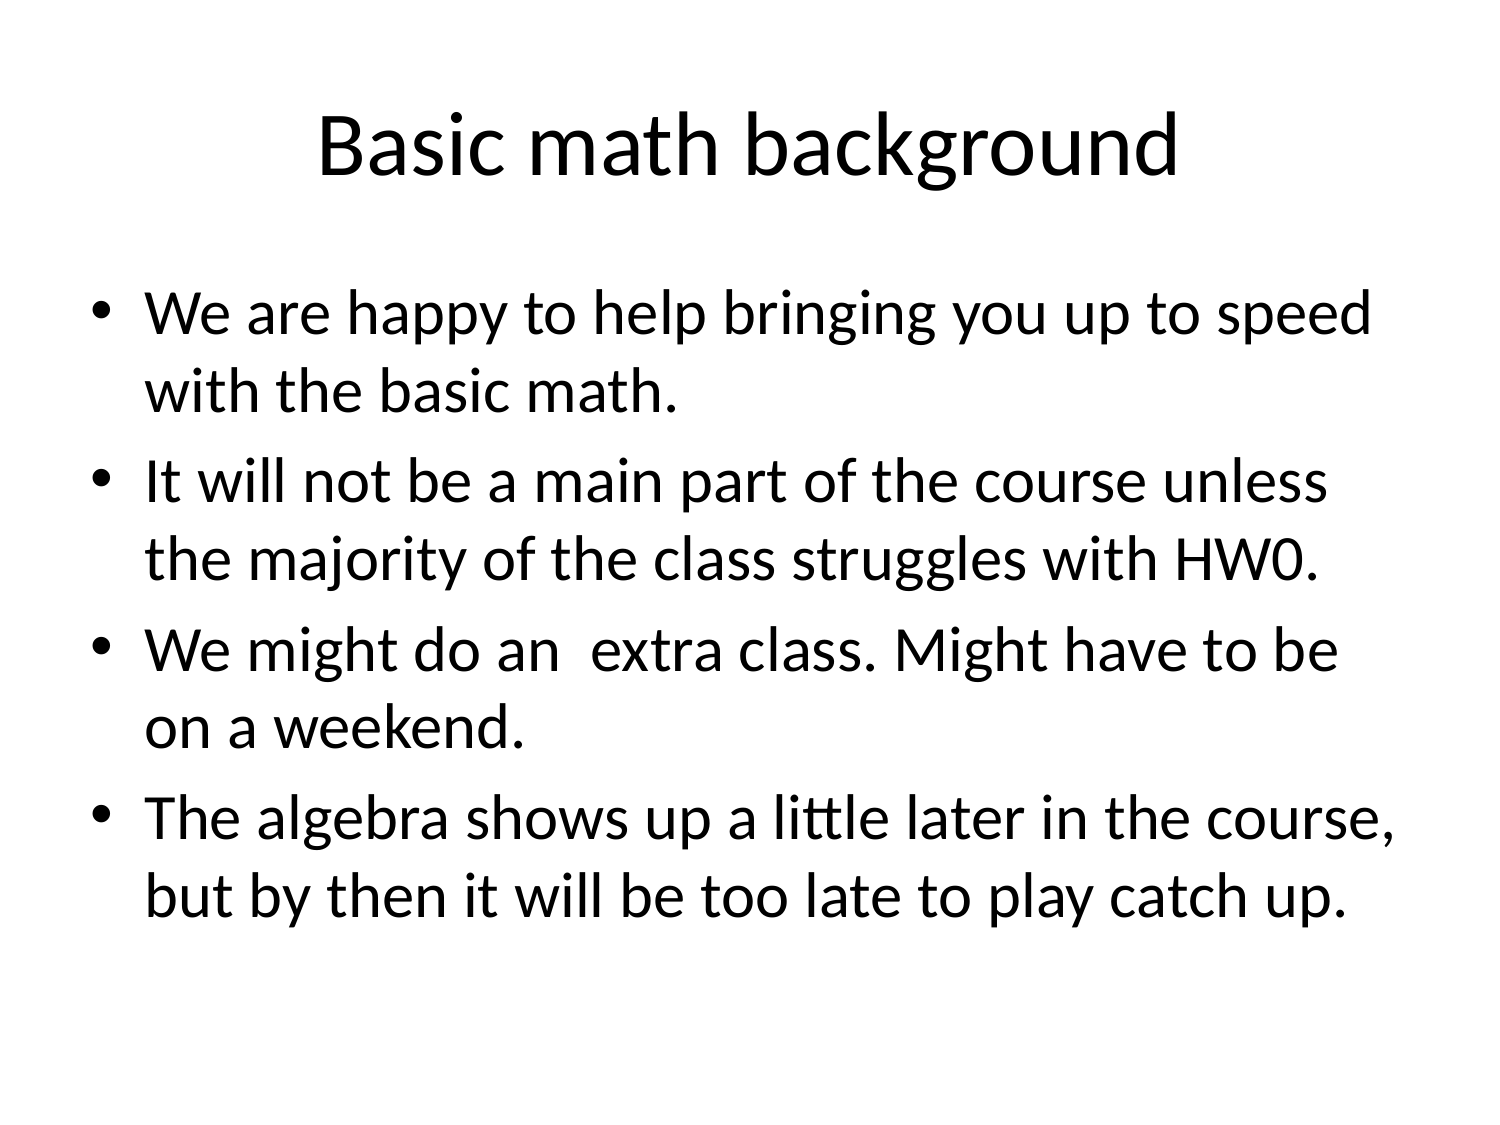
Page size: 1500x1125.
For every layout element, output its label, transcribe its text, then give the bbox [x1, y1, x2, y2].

title Basic math background [75, 45, 1425, 233]
list We are happy to help bringing you up to speed with the basic math. It will not be a main part of the course unless the majority of the class struggles with HW0. We might do an extra class. Might have to be on a weekend. The algebra shows up a little later in the course, but by then it will be too late to play catch up. [75, 262, 1425, 1005]
